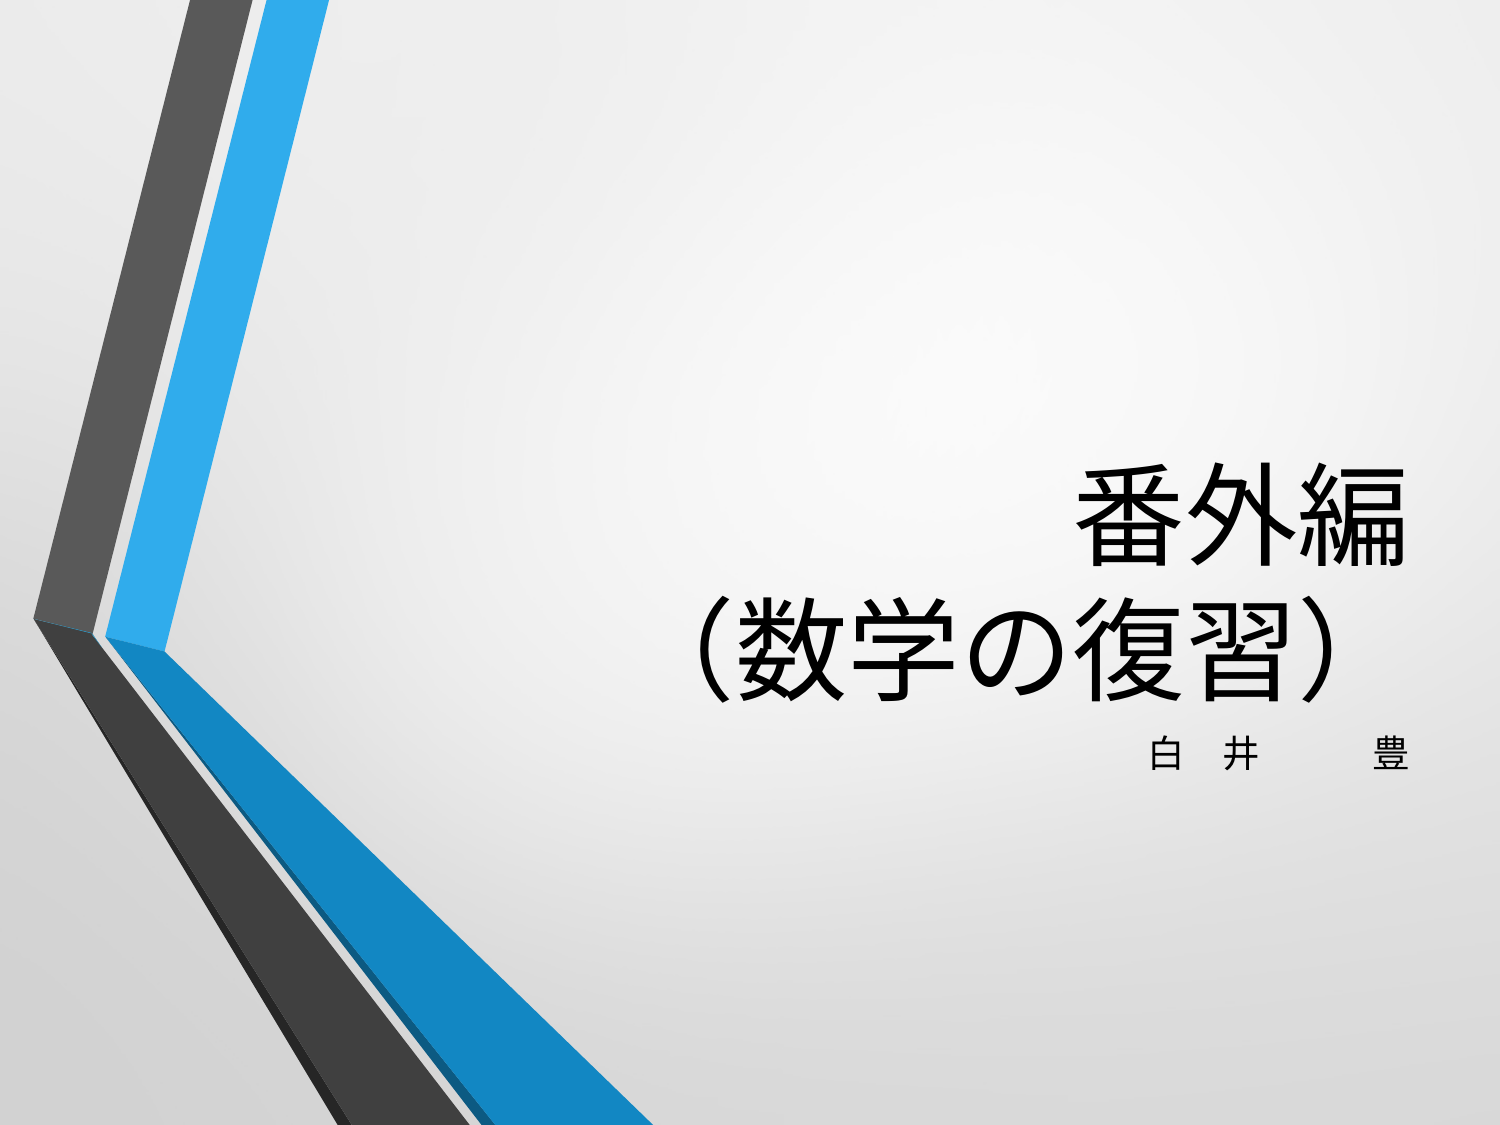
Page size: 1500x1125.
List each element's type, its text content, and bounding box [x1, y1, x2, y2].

subtitle 白 井 豊 [479, 722, 1425, 947]
title 番外編 （数学の復習） [285, 149, 1425, 723]
